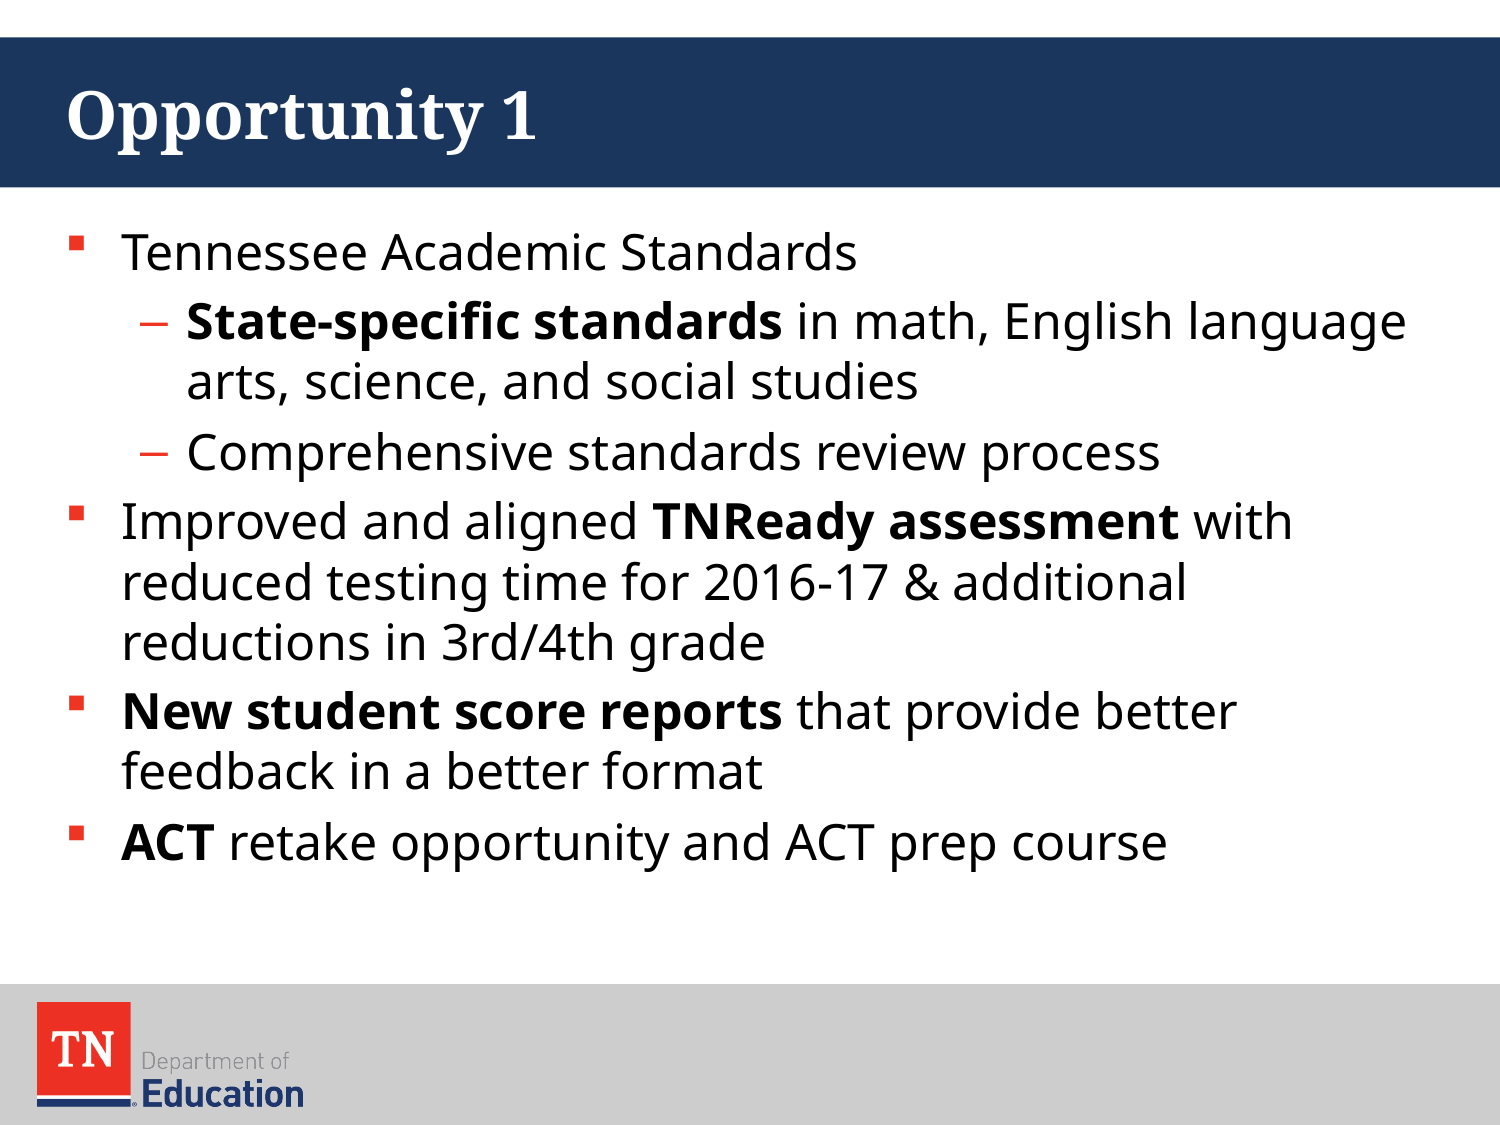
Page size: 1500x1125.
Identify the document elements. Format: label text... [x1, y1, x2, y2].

picture [37, 1002, 303, 1107]
title Opportunity 1 [50, 37, 1413, 188]
list Tennessee Academic Standards State-specific standards in math, English language arts, science, and social studies Comprehensive standards review process Improved and aligned TNReady assessment with reduced testing time for 2016-17 & additional reductions in 3rd/4th grade New student score reports that provide better feedback in a better format ACT retake opportunity and ACT prep course [50, 212, 1425, 955]
